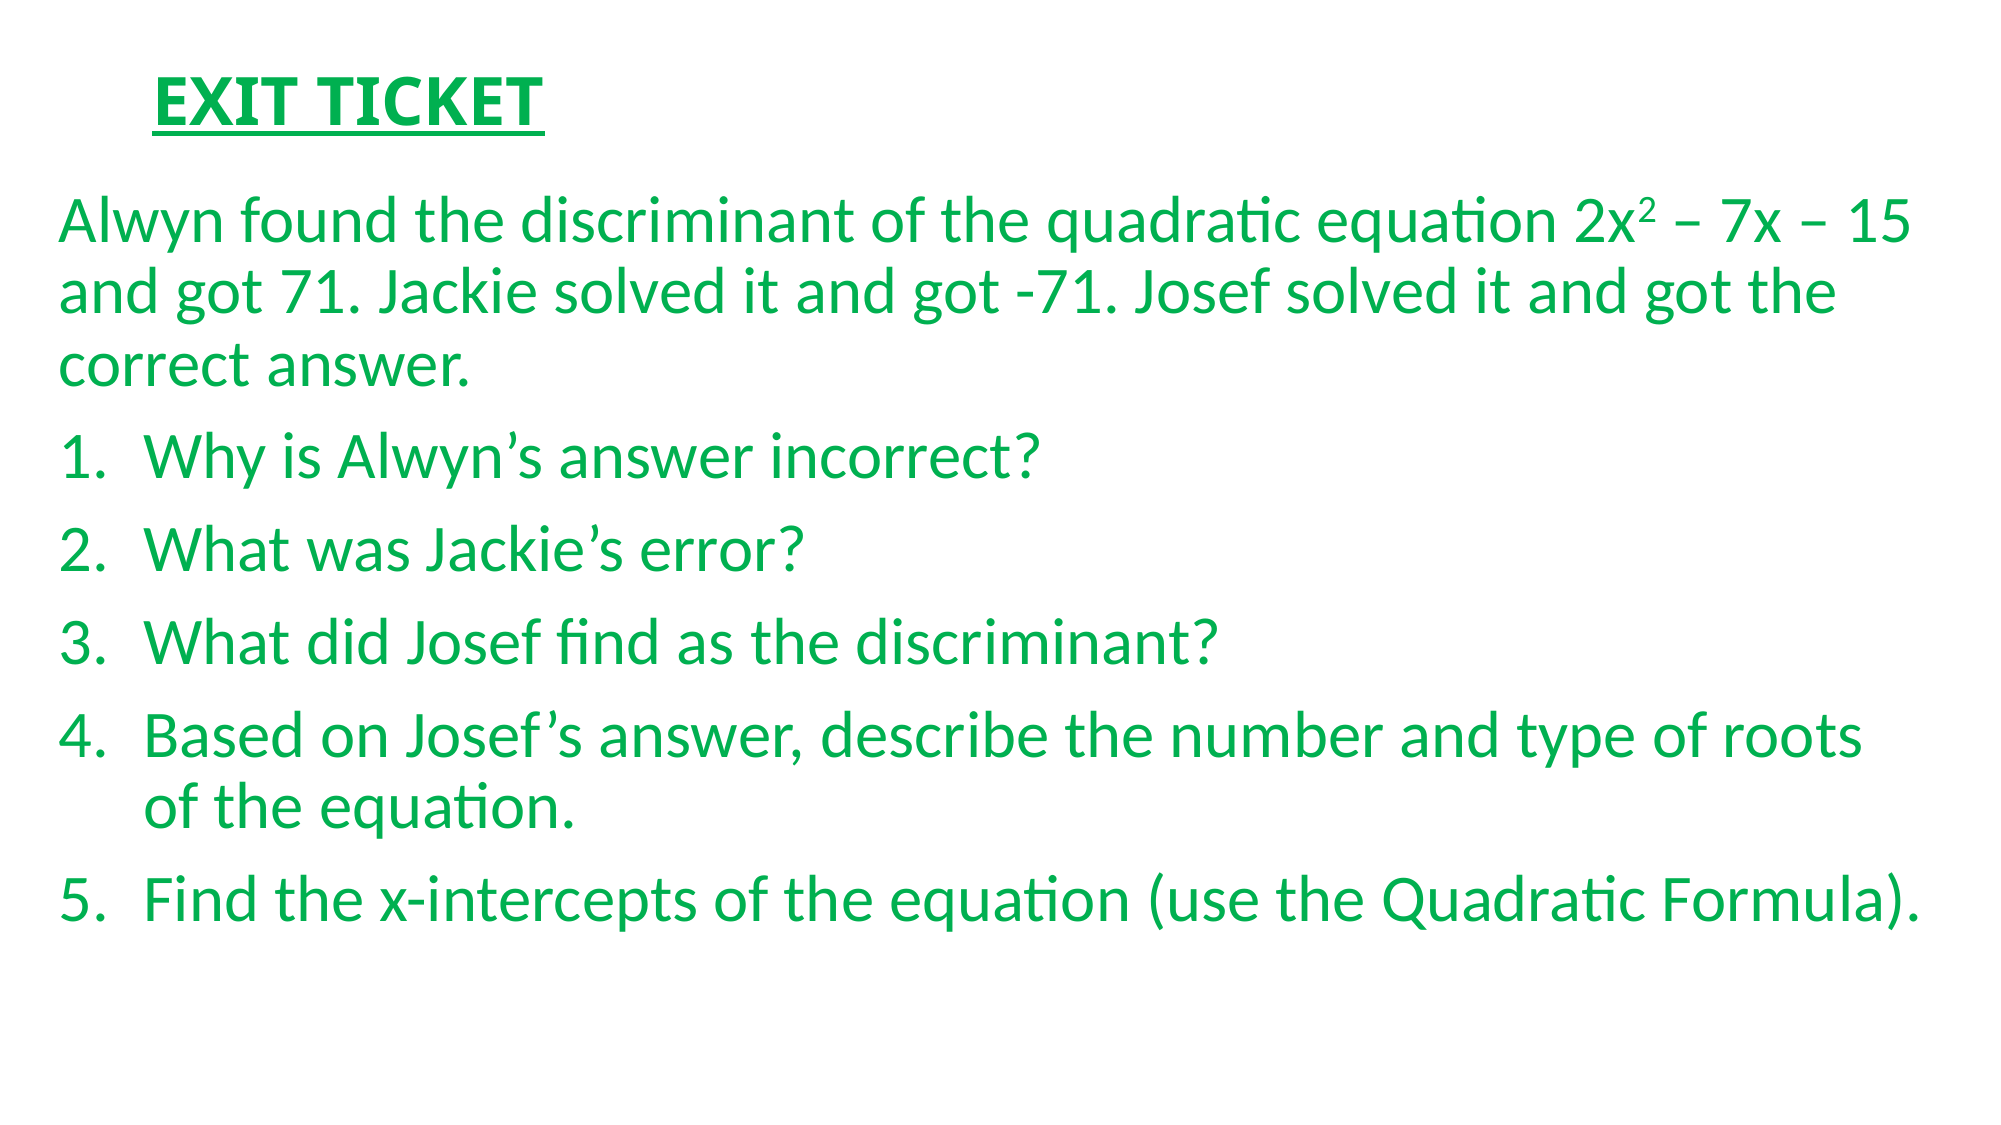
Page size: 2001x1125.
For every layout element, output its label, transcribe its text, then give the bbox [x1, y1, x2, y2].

title EXIT TICKET [137, 59, 1863, 148]
list Alwyn found the discriminant of the quadratic equation 2x2 – 7x – 15 and got 71. Jackie solved it and got -71. Josef solved it and got the correct answer. Why is Alwyn’s answer incorrect? What was Jackie’s error? What did Josef find as the discriminant? Based on Josef’s answer, describe the number and type of roots of the equation. Find the x-intercepts of the equation (use the Quadratic Formula). [43, 177, 1950, 1014]
